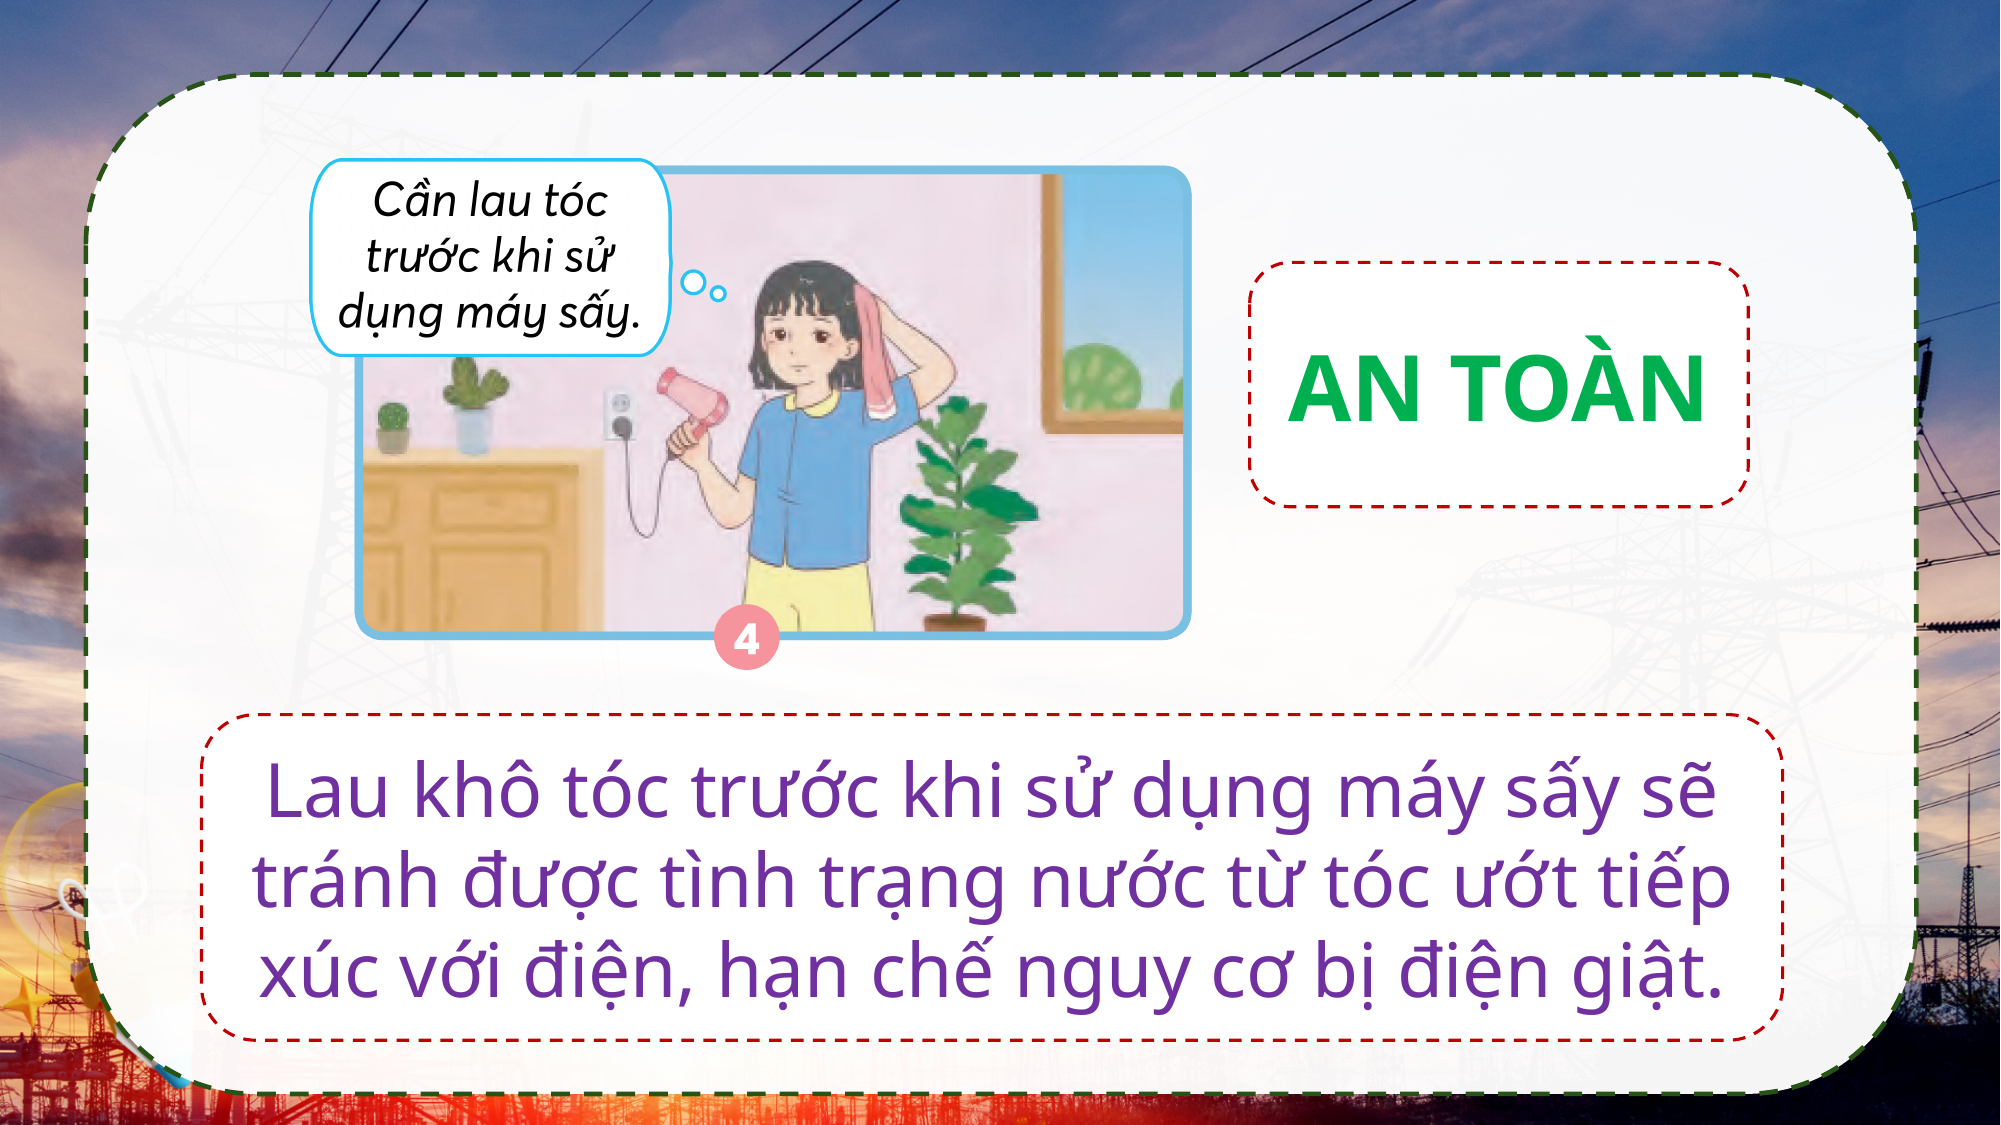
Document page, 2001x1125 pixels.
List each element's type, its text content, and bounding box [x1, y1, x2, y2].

text_box [84, 72, 1918, 1096]
text_box AN TOÀN [1248, 260, 1750, 509]
picture [0, 0, 2001, 1125]
text_box Lau khô tóc trước khi sử dụng máy sấy sẽ tránh được tình trạng nước từ tóc ướt tiếp xúc với điện, hạn chế nguy cơ bị điện giật. [199, 713, 1785, 1042]
